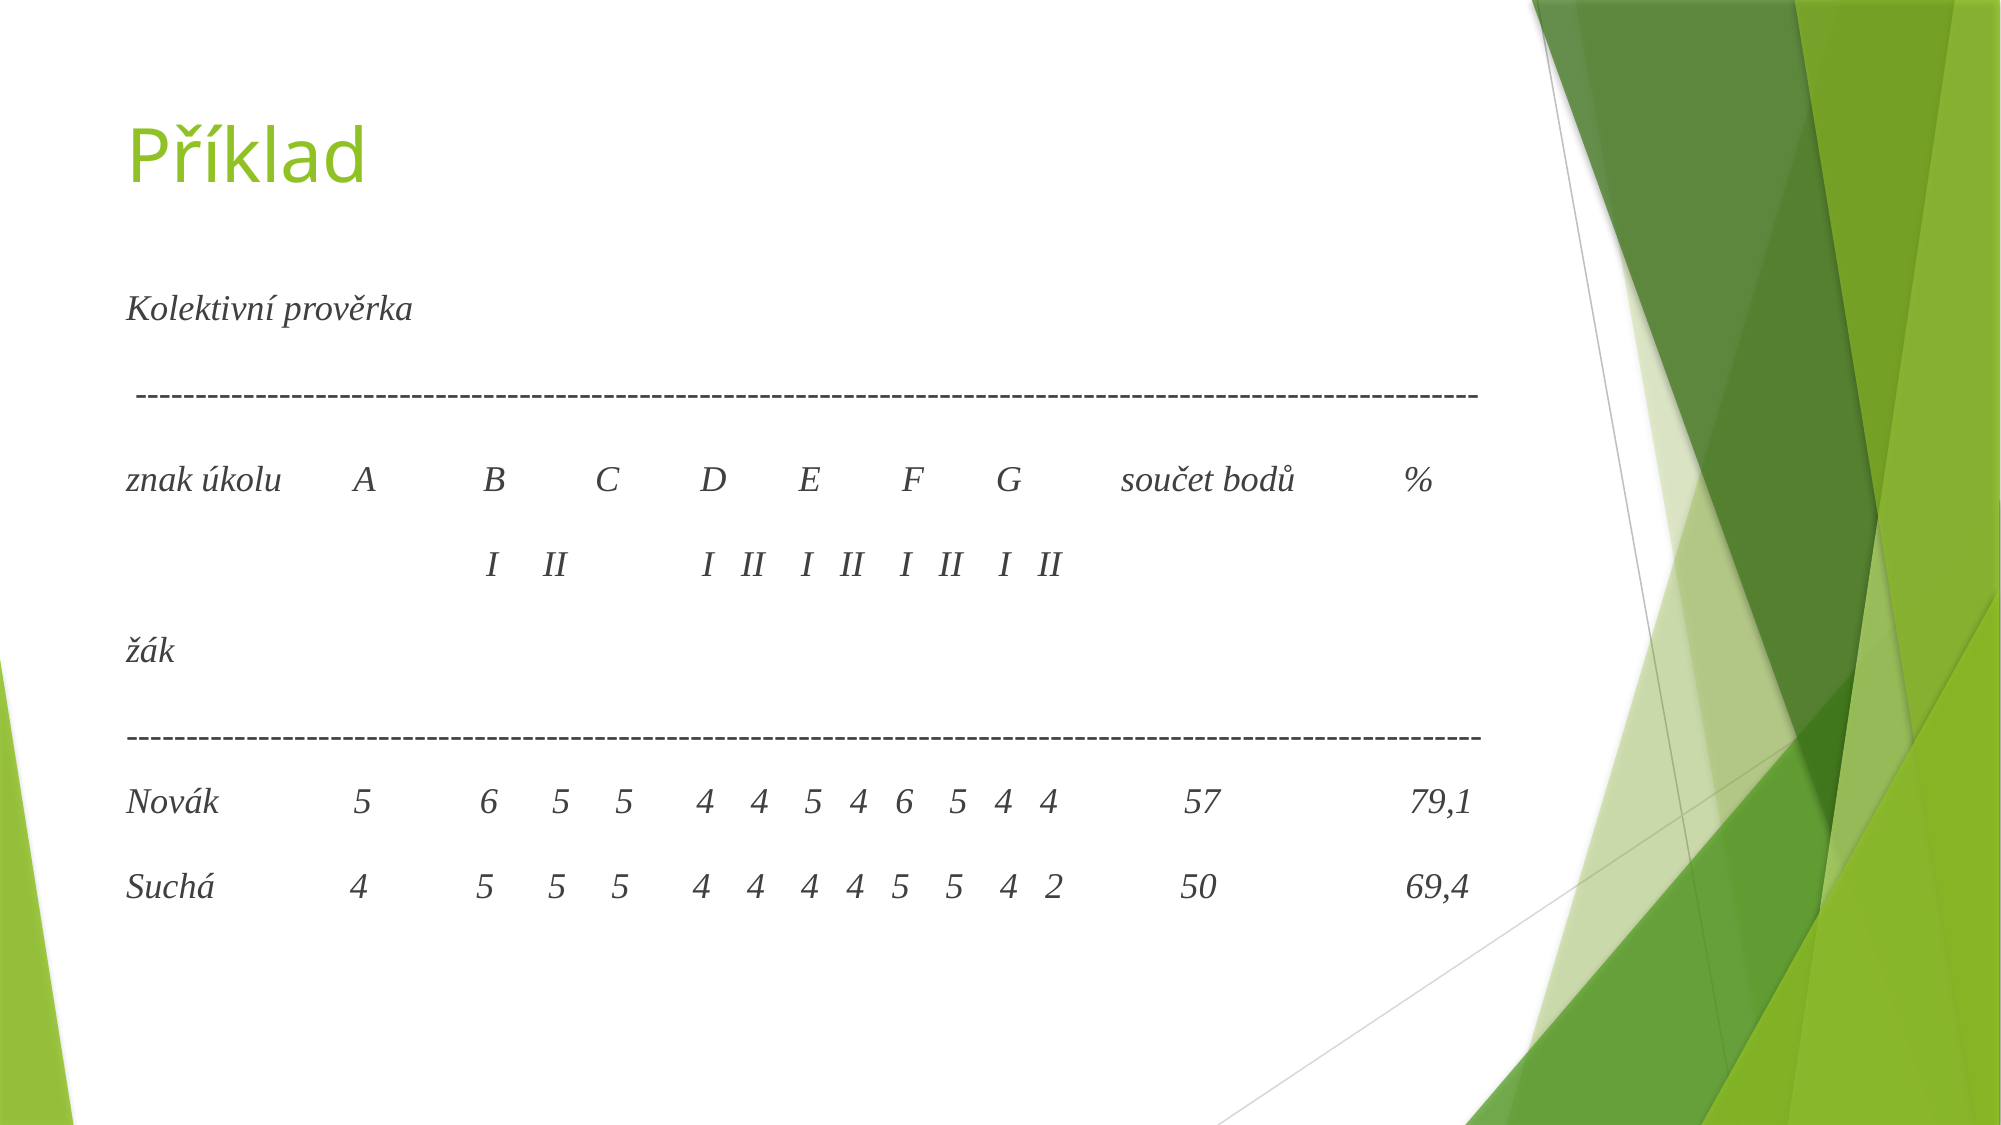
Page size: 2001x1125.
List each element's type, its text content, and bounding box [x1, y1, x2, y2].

list Kolektivní prověrka ---------------------------------------------------------------------------------------------------------------- znak úkolu A B C D E F G součet bodů % I II I II I II I II I II žák -----------------------------------------------------------------------------------------------------------------Novák 5 6 5 5 4 4 5 4 6 5 4 4 57 79,1 Suchá 4 5 5 5 4 4 4 4 5 5 4 2 50 69,4 [111, 254, 1522, 992]
title Příklad [111, 99, 1522, 254]
